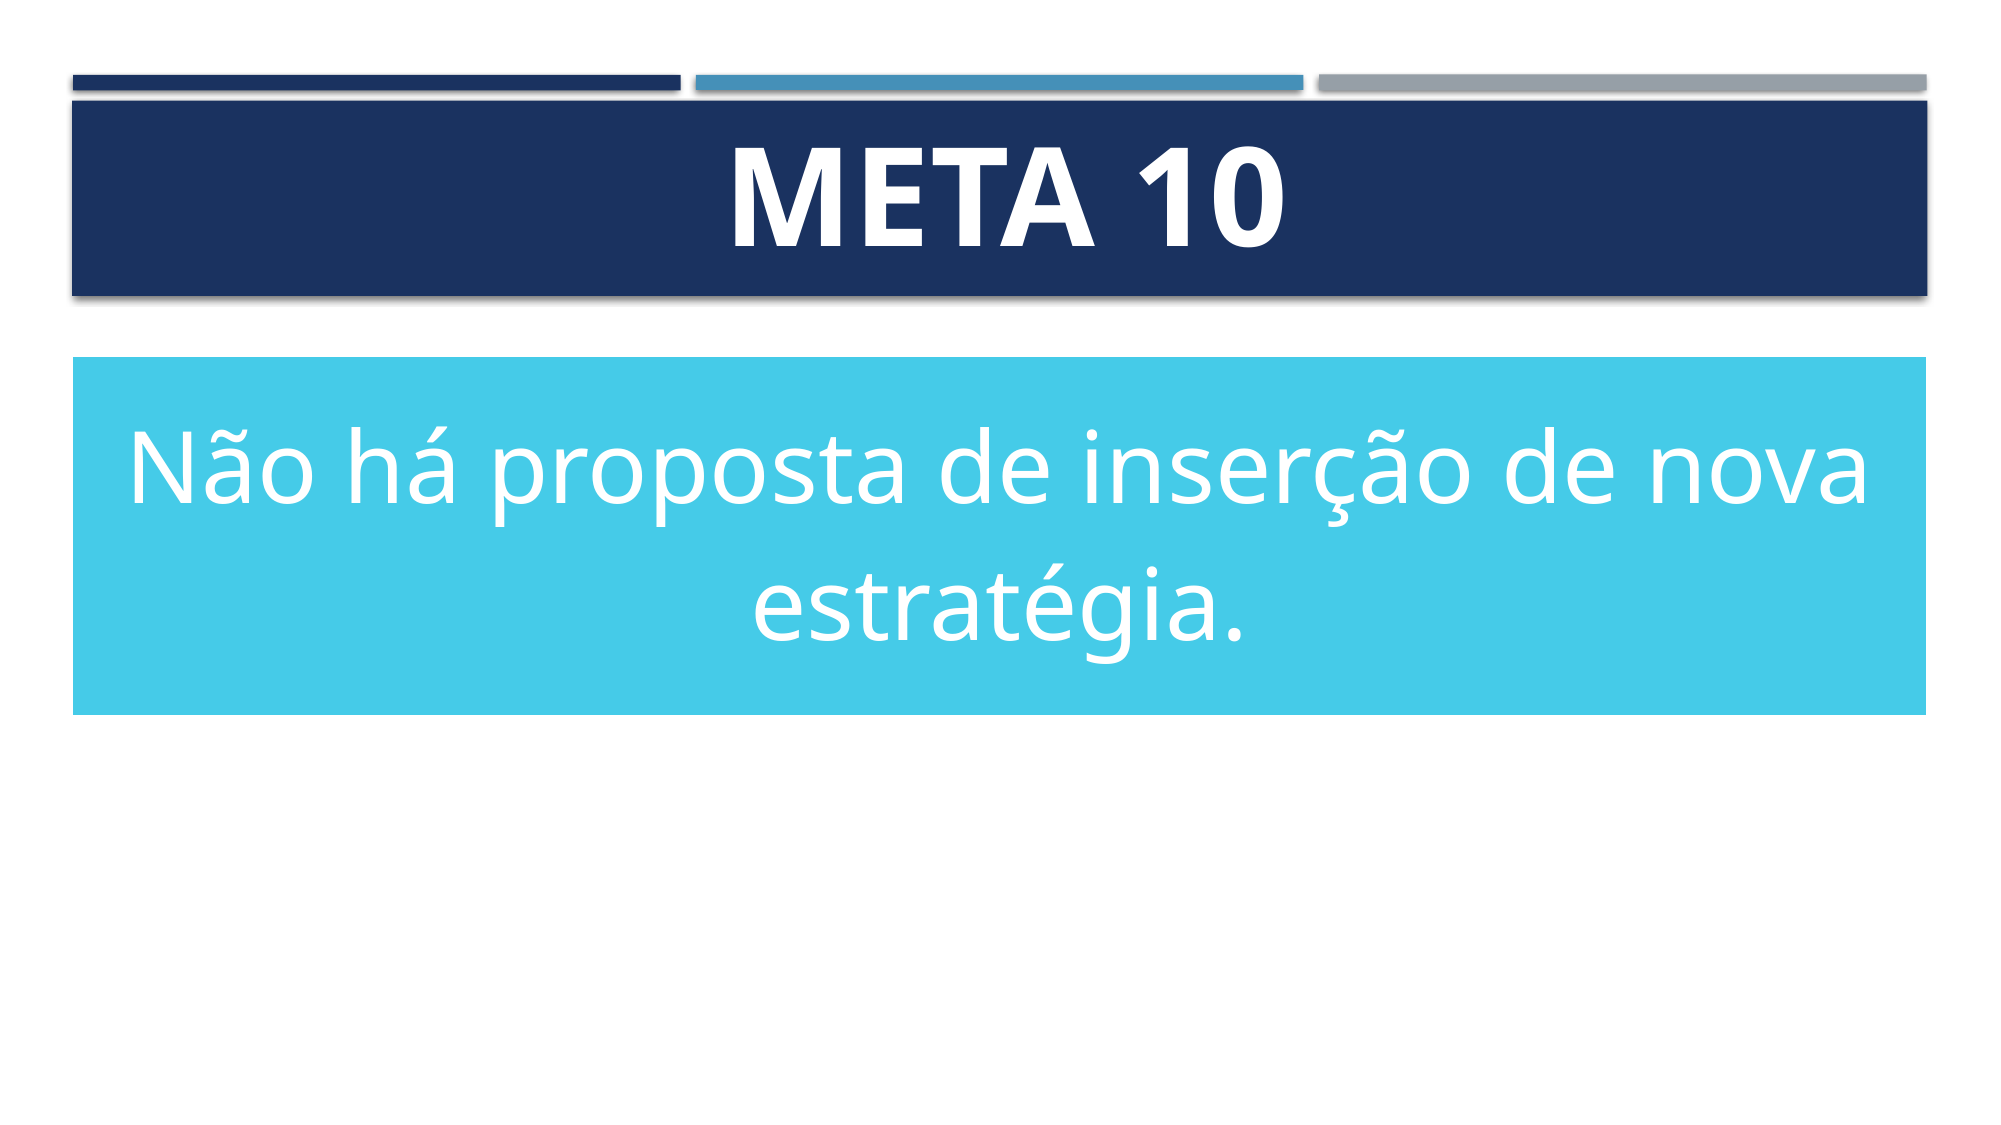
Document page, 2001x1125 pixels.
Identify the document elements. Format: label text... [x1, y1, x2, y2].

title Meta 10 [108, 115, 1905, 282]
table_header Não há proposta de inserção de nova estratégia. [73, 357, 1926, 715]
